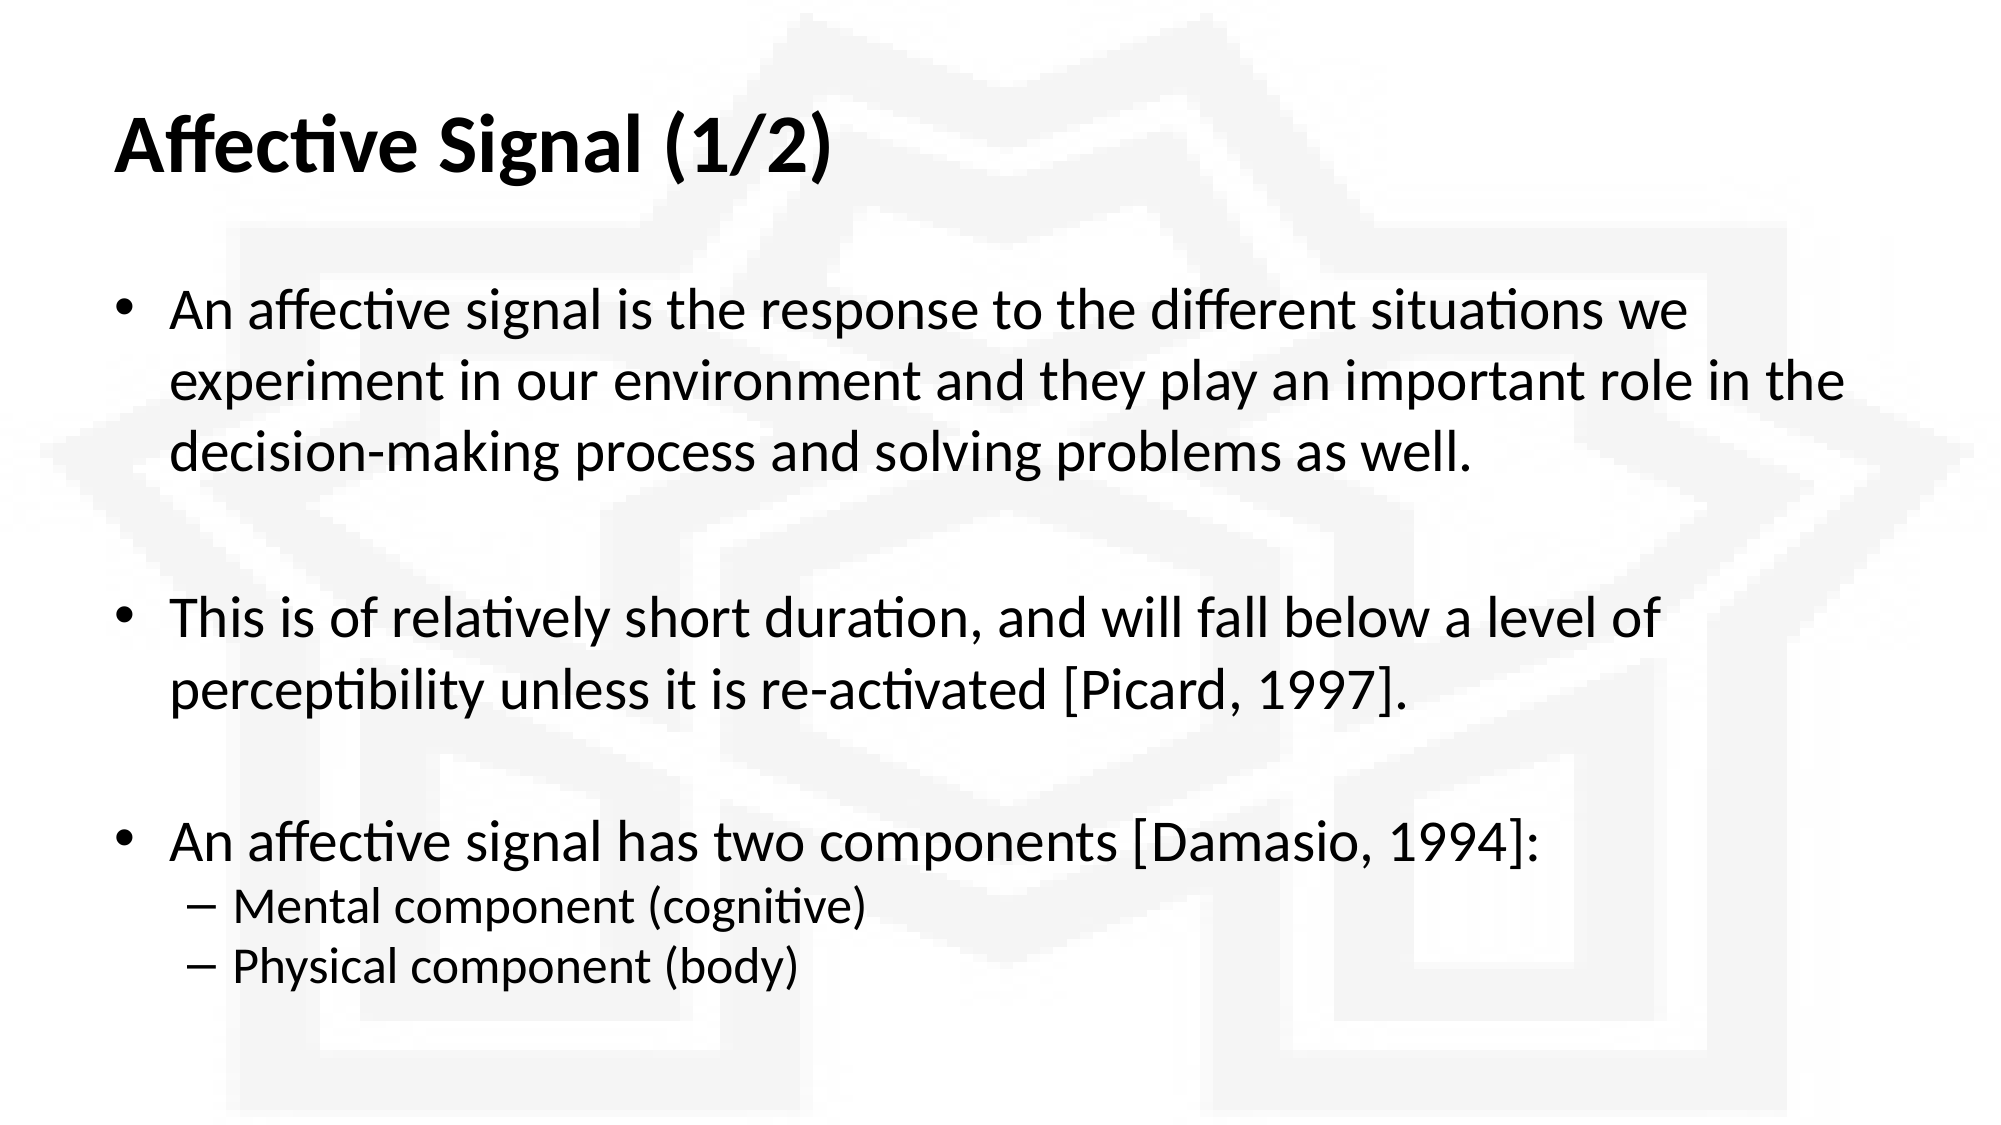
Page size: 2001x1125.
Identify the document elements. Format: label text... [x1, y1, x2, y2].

list An affective signal is the response to the different situations we experiment in our environment and they play an important role in the decision-making process and solving problems as well. This is of relatively short duration, and will fall below a level of perceptibility unless it is re-activated [Picard, 1997]. An affective signal has two components [Damasio, 1994]: Mental component (cognitive) Physical component (body) [99, 262, 1900, 1005]
title Affective Signal (1/2) [99, 45, 1900, 233]
